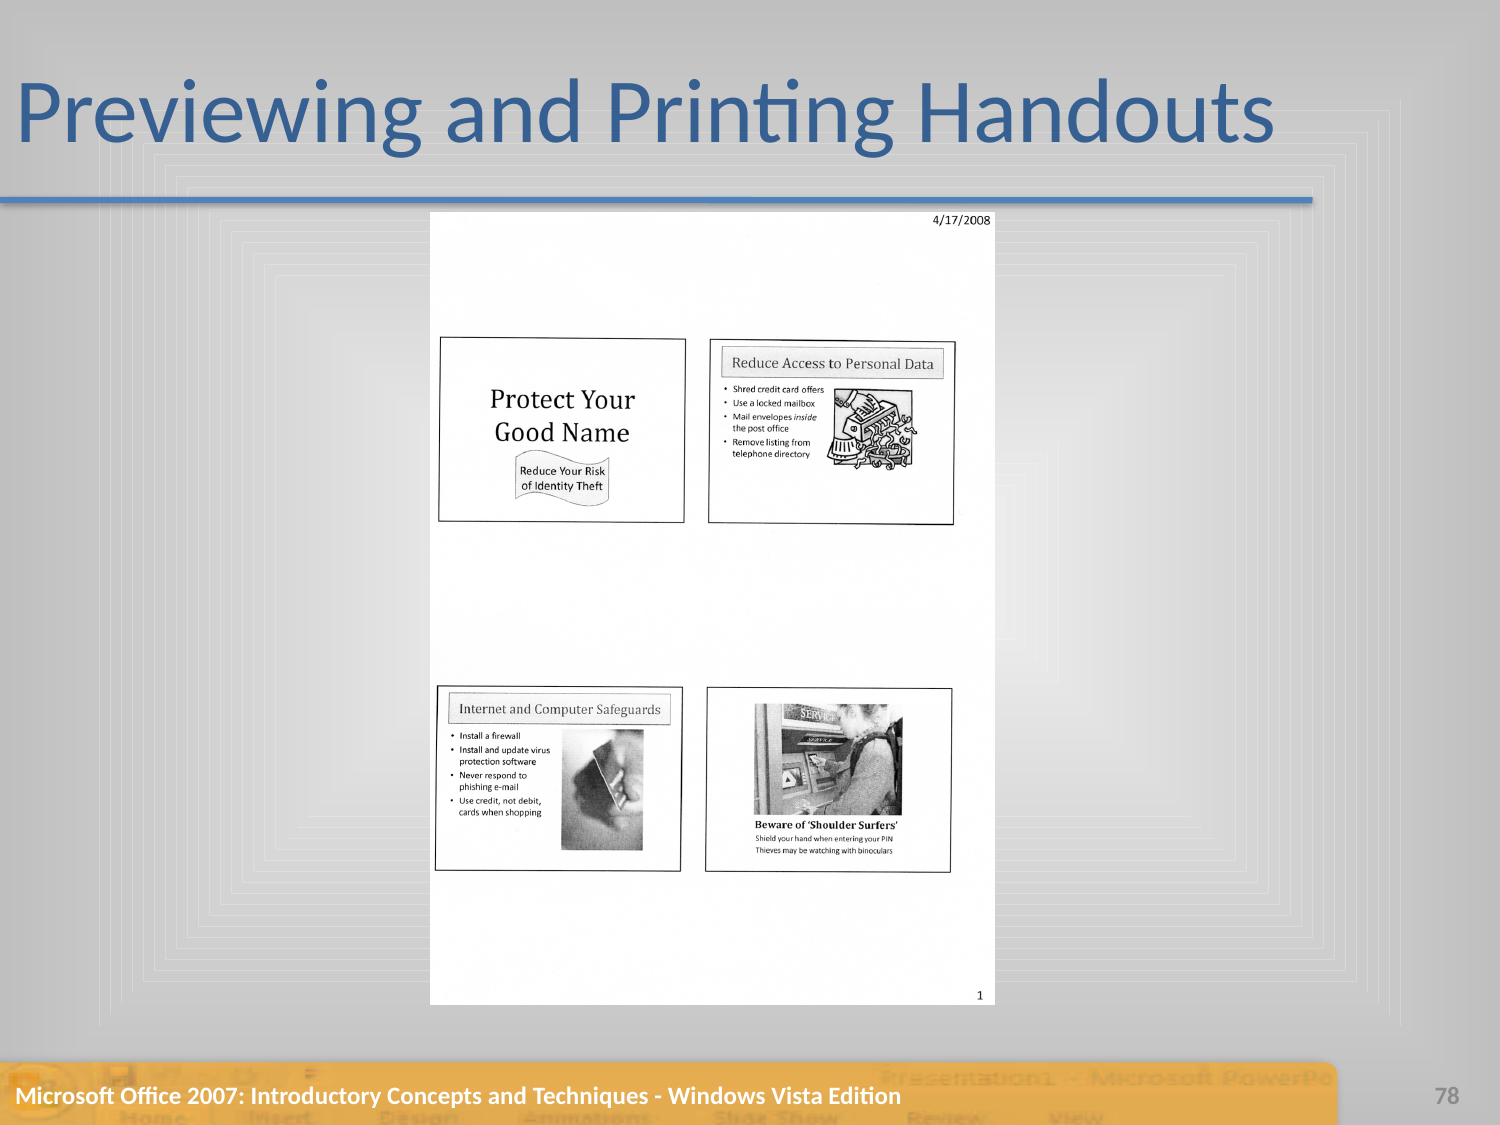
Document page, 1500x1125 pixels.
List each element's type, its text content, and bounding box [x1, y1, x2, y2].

footer Microsoft Office 2007: Introductory Concepts and Techniques - Windows Vista Edition [0, 1065, 1300, 1125]
title Previewing and Printing Handouts [0, 12, 1425, 200]
slide_number 78 [1400, 1065, 1475, 1125]
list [430, 212, 995, 1006]
picture [0, 1062, 1338, 1125]
